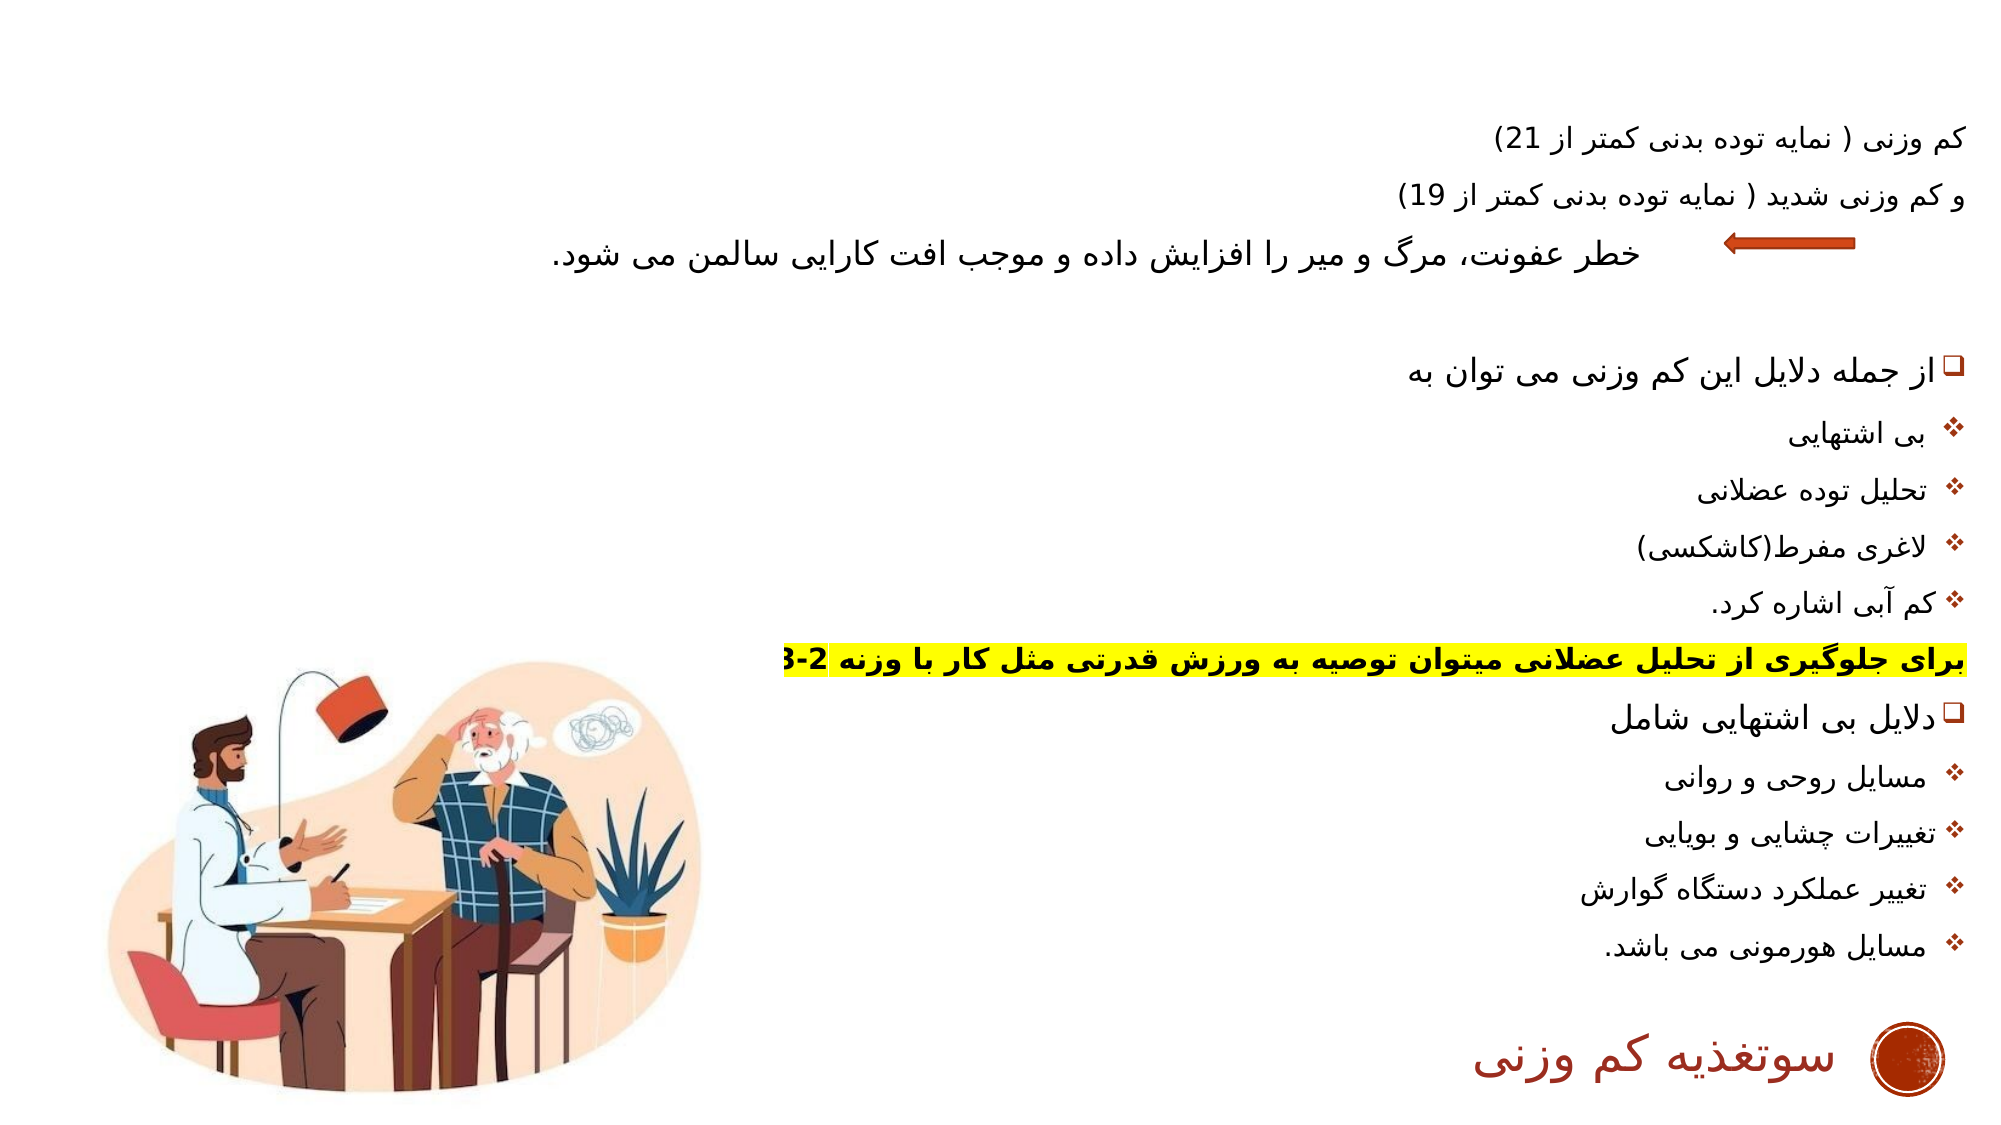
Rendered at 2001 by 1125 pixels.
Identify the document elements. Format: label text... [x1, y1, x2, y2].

text_box [1723, 232, 1856, 255]
text_box سوتغذیه کم وزنی [1374, 1013, 1869, 1089]
list کم وزنی ( نمایه توده بدنی کمتر از 21) و کم وزنی شدید ( نمایه توده بدنی کمتر از 19) خطر عفونت، مرگ و میر را افزایش داده و موجب افت کارایی سالمن می شود. از جمله دلایل این کم وزنی می توان به بی اشتهایی تحلیل توده عضلانی لاغری مفرط(کاشکسی) کم آبی اشاره کرد. برای جلوگیری از تحلیل عضلانی میتوان توصیه به ورزش قدرتی مثل کار با وزنه 2-3 بار در هفته به مدت 30 دقیقه کرد دلایل بی اشتهایی شامل مسایل روحی و روانی تغییرات چشایی و بویایی تغییر عملکرد دستگاه گوارش مسایل هورمونی می باشد. [24, 46, 1982, 1014]
picture [24, 619, 784, 1125]
